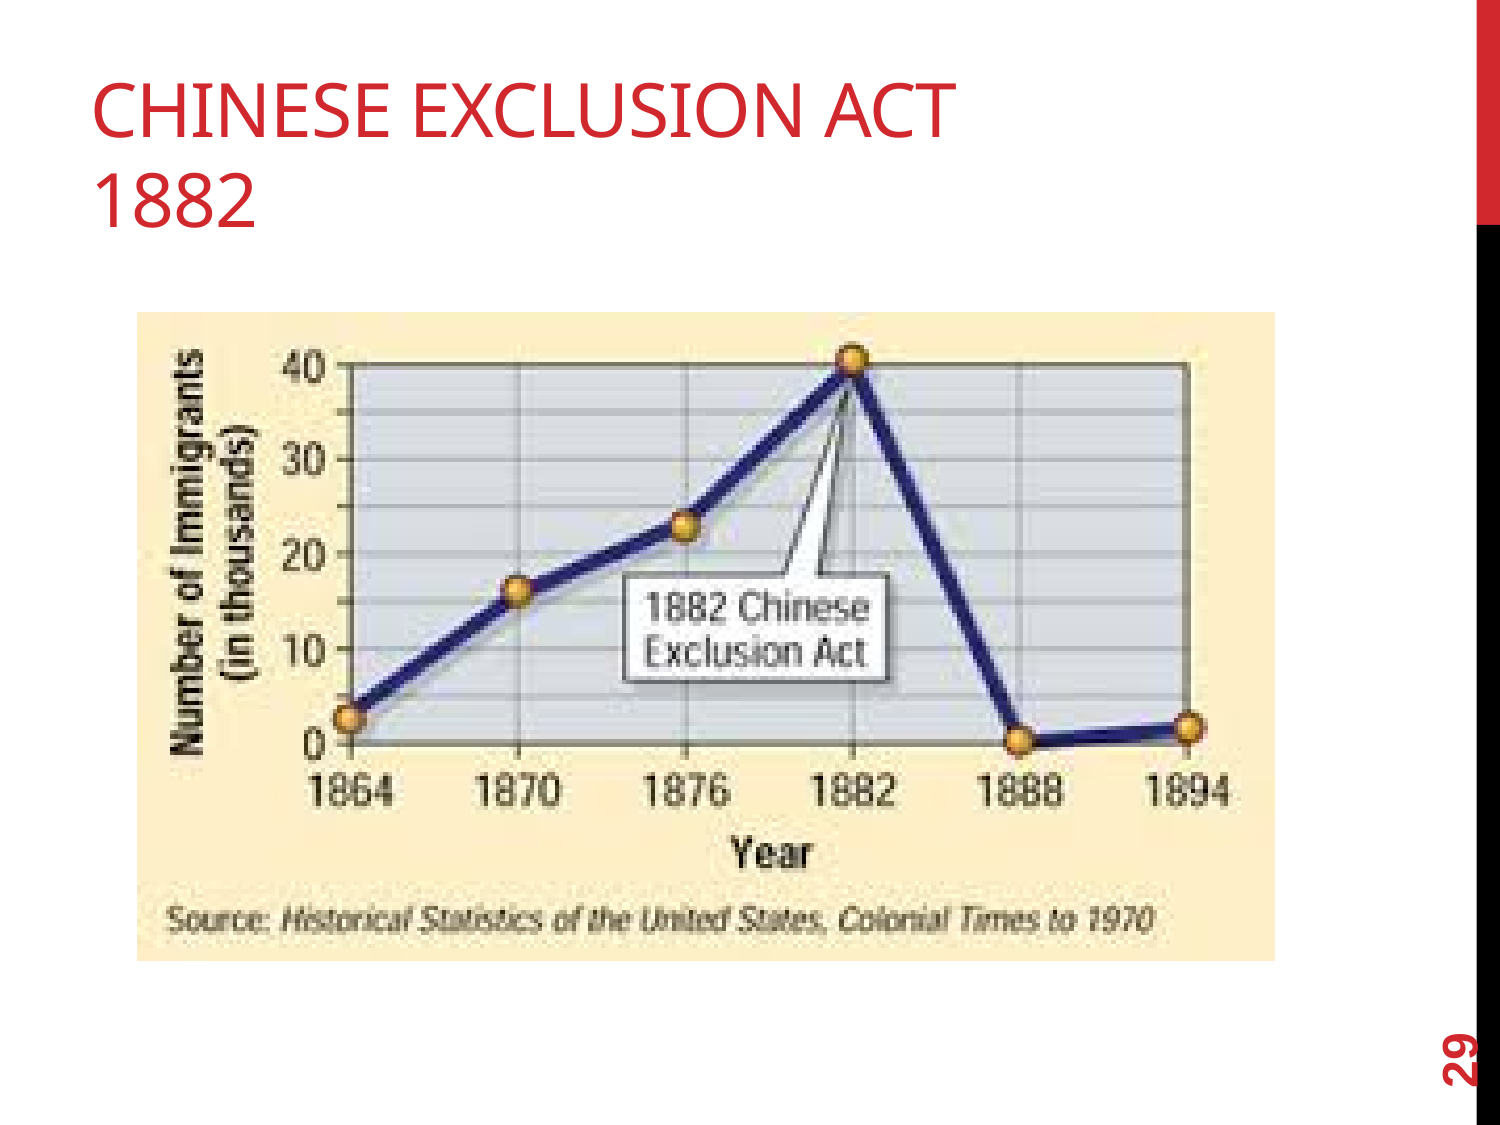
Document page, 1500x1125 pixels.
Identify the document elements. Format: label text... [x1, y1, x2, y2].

title Chinese exclusion act 1882 [75, 25, 1025, 250]
slide_number 29 [1427, 887, 1488, 1104]
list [136, 311, 1276, 962]
